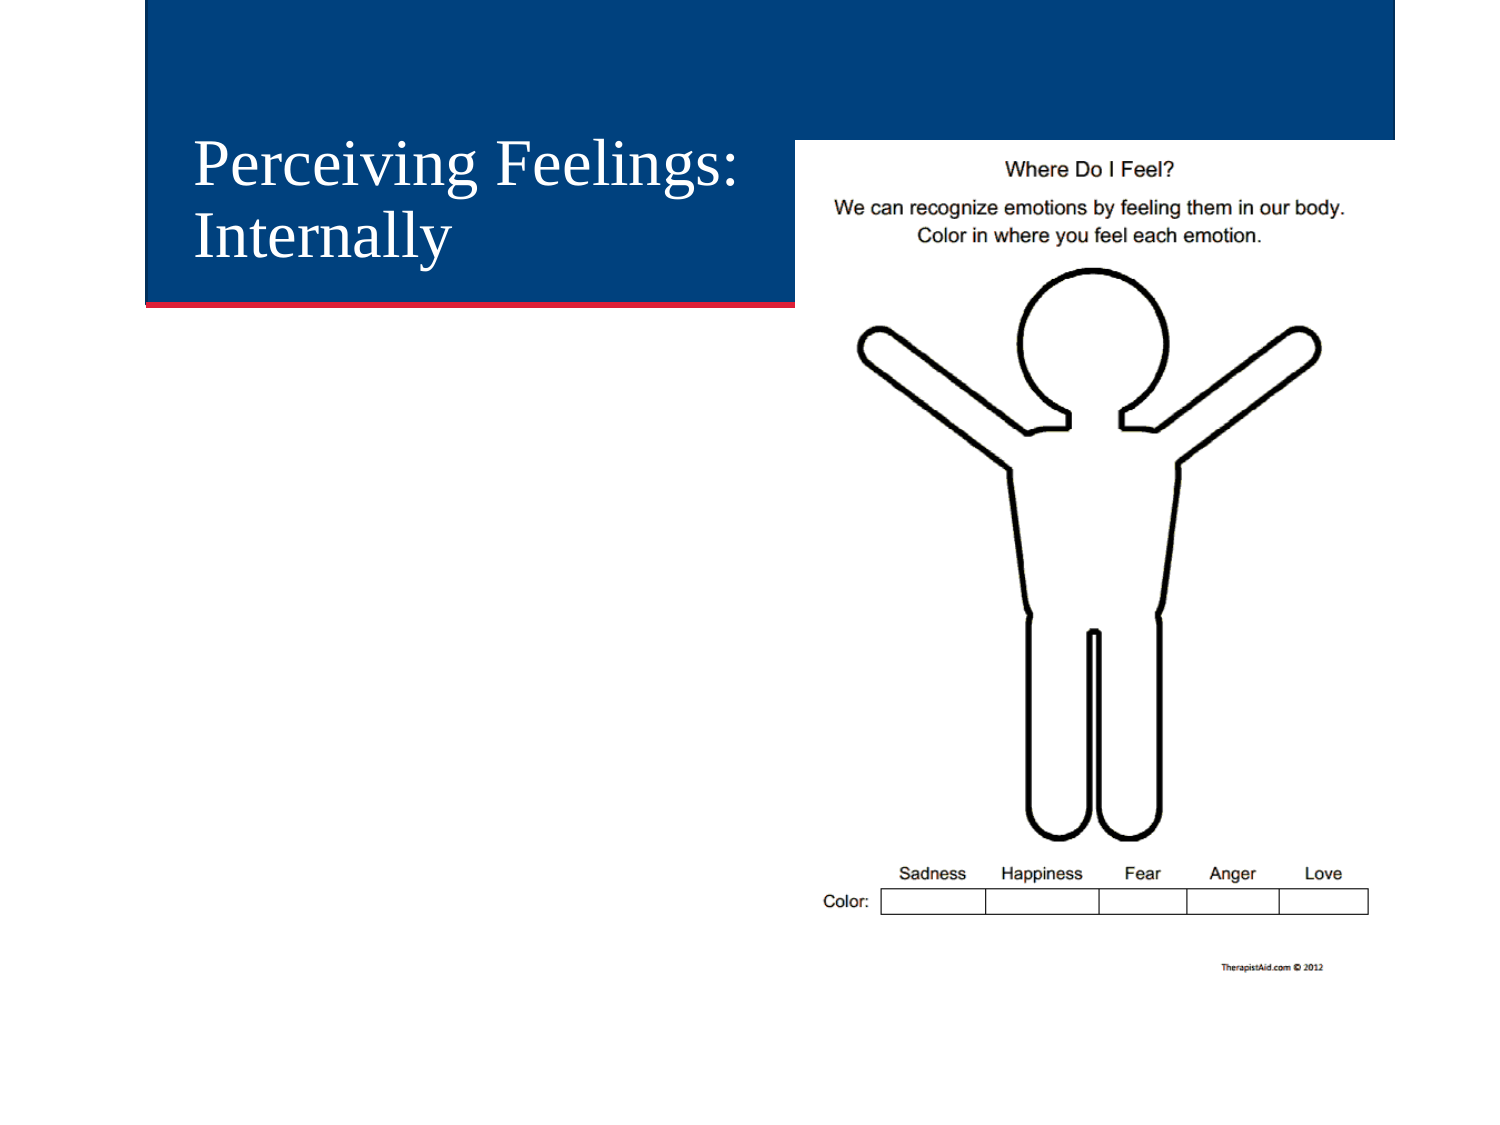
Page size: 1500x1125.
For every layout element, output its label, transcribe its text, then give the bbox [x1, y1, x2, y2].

picture [794, 140, 1401, 985]
title Perceiving Feelings: Internally [178, 132, 1361, 280]
